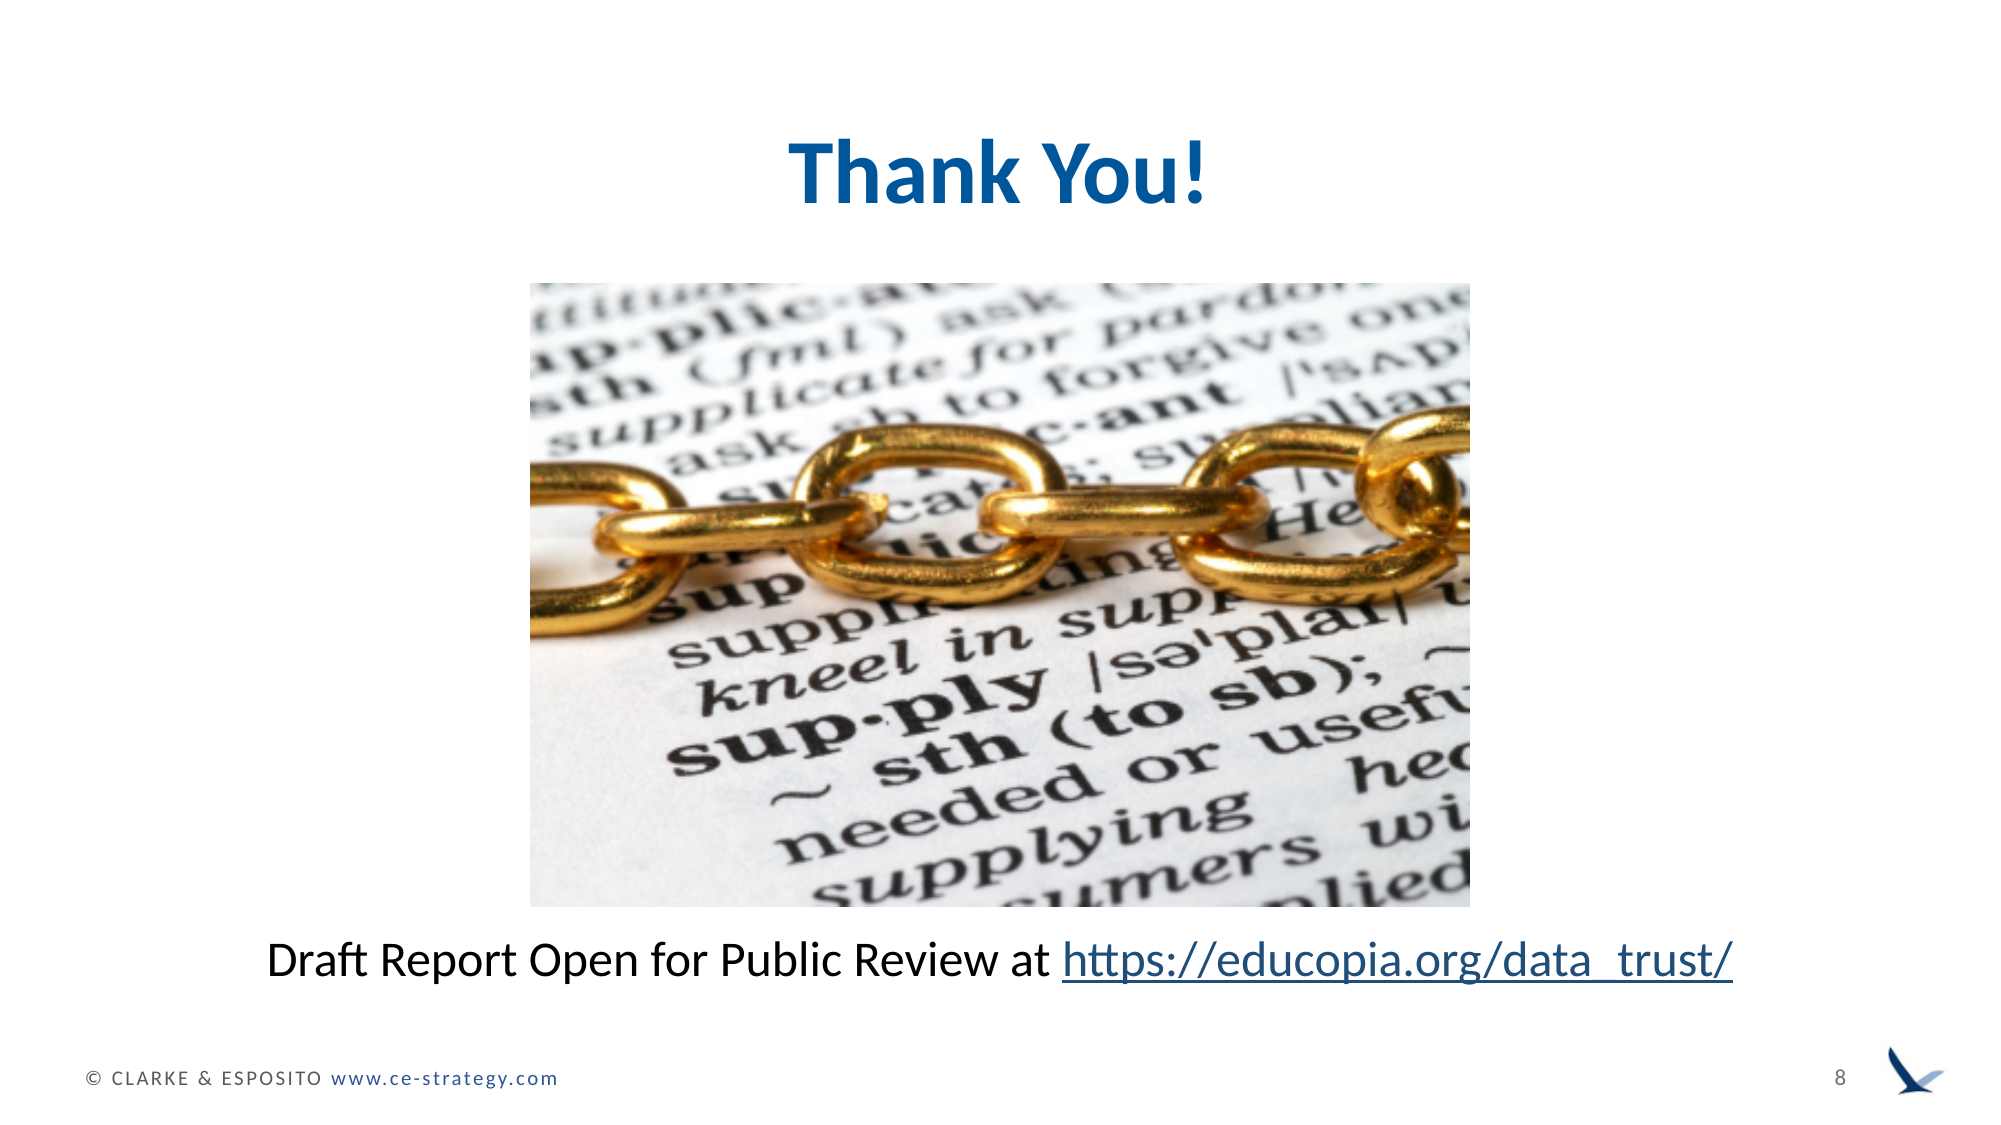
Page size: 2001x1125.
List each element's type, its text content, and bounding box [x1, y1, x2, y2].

text_box Thank You! [0, 65, 2000, 283]
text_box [68, 1040, 1949, 1098]
text_box Draft Report Open for Public Review at https://educopia.org/data_trust/ [0, 851, 2000, 1070]
picture [529, 283, 1470, 907]
